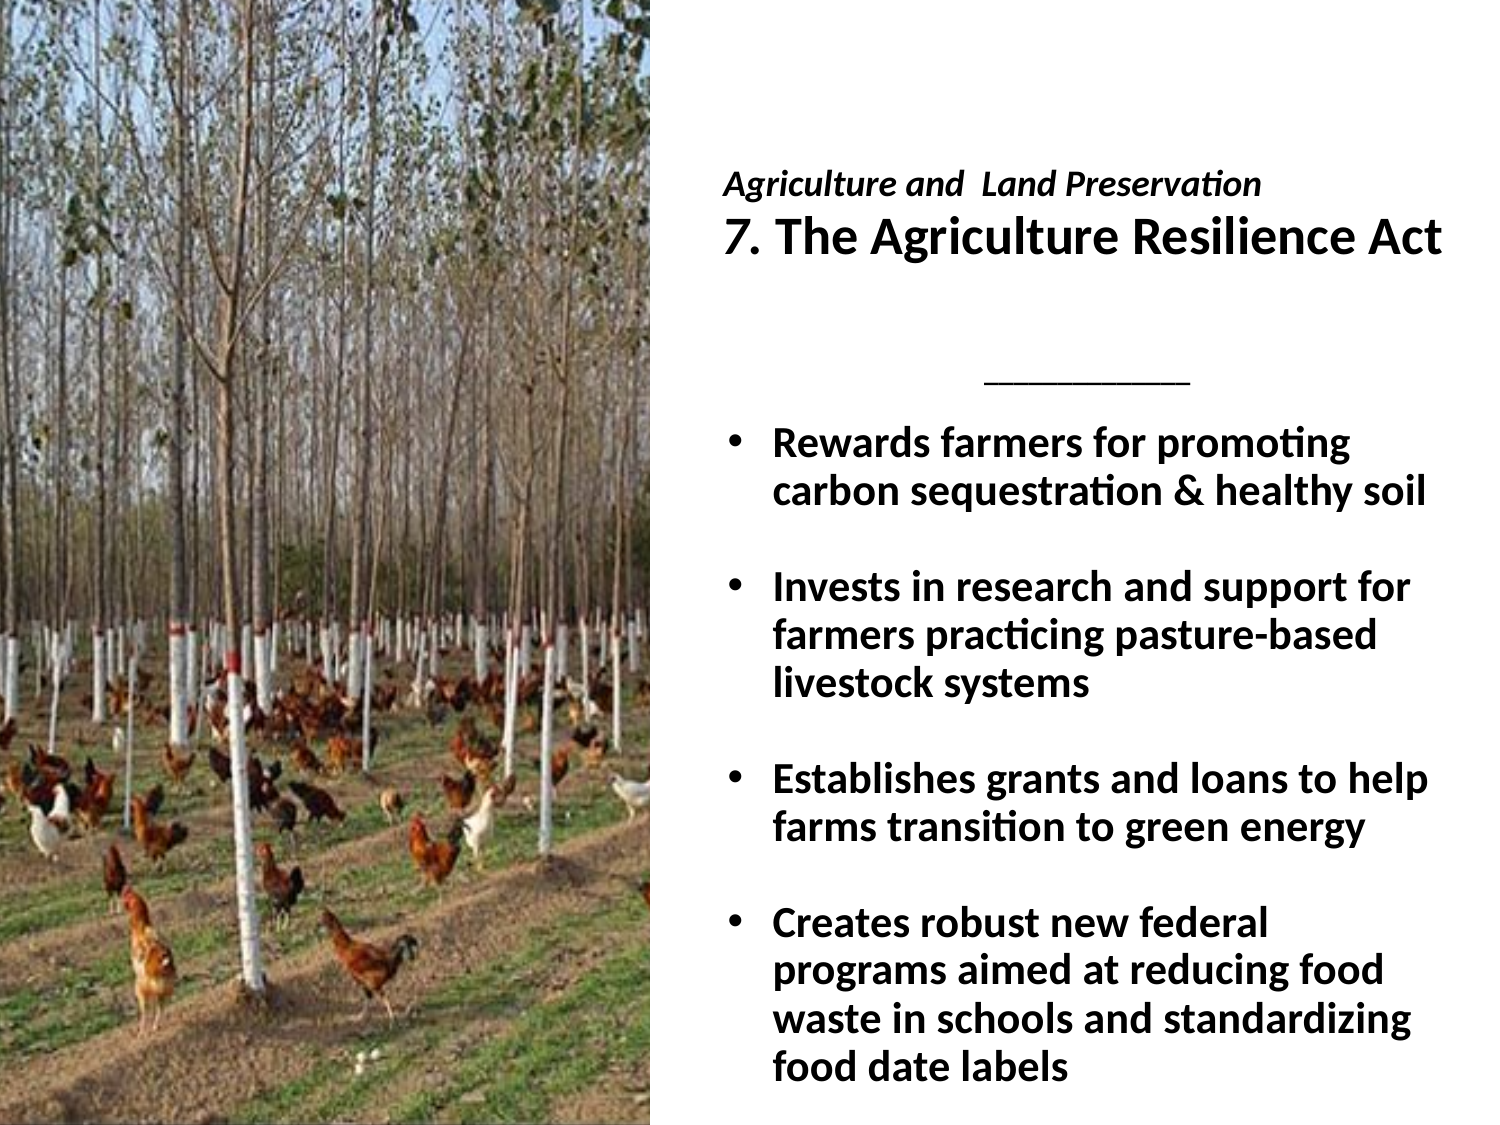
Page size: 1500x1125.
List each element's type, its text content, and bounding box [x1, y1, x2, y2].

list ______________ Rewards farmers for promoting carbon sequestration & healthy soil Invests in research and support for farmers practicing pasture-based livestock systems Establishes grants and loans to help farms transition to green energy Creates robust new federal programs aimed at reducing food waste in schools and standardizing food date labels [712, 312, 1463, 1100]
picture [0, 0, 651, 1125]
title Agriculture and Land Preservation 7. The Agriculture Resilience Act [659, 103, 1500, 313]
